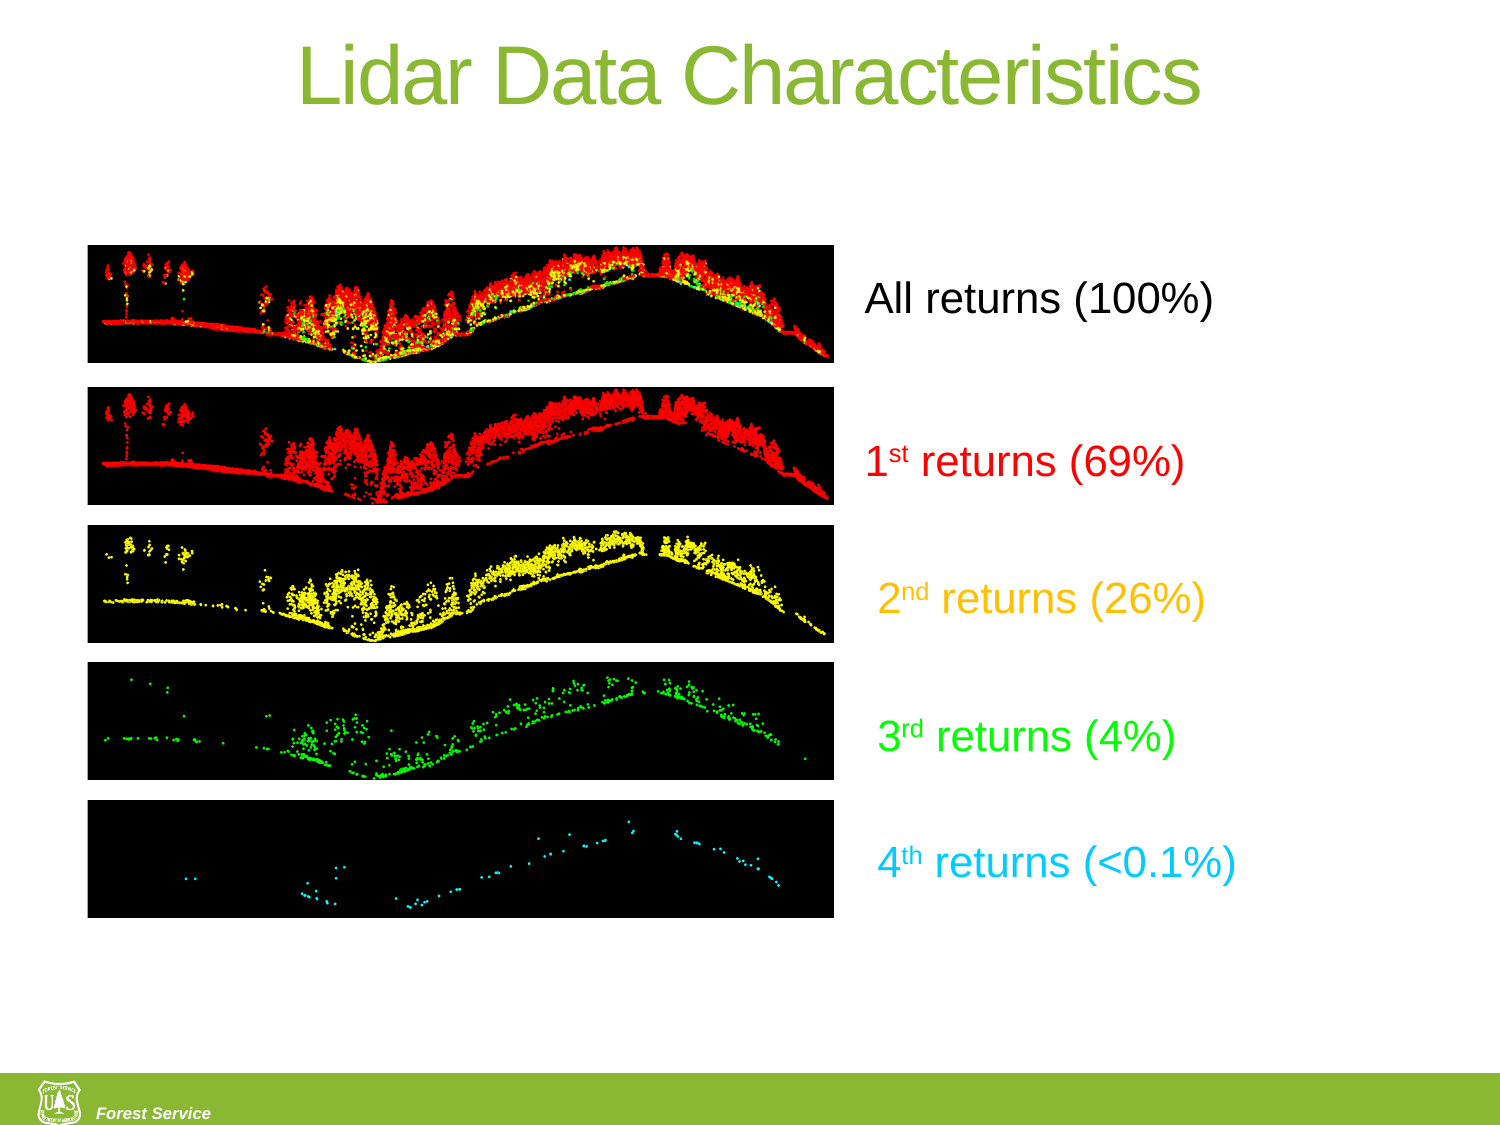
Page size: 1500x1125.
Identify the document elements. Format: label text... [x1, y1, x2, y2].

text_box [87, 799, 1463, 918]
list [87, 244, 835, 363]
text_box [87, 524, 1388, 651]
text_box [87, 662, 1463, 780]
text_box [87, 387, 1463, 513]
text_box All returns (100%) [849, 262, 1438, 338]
text_box Lidar Data Characteristics [0, 0, 1500, 142]
